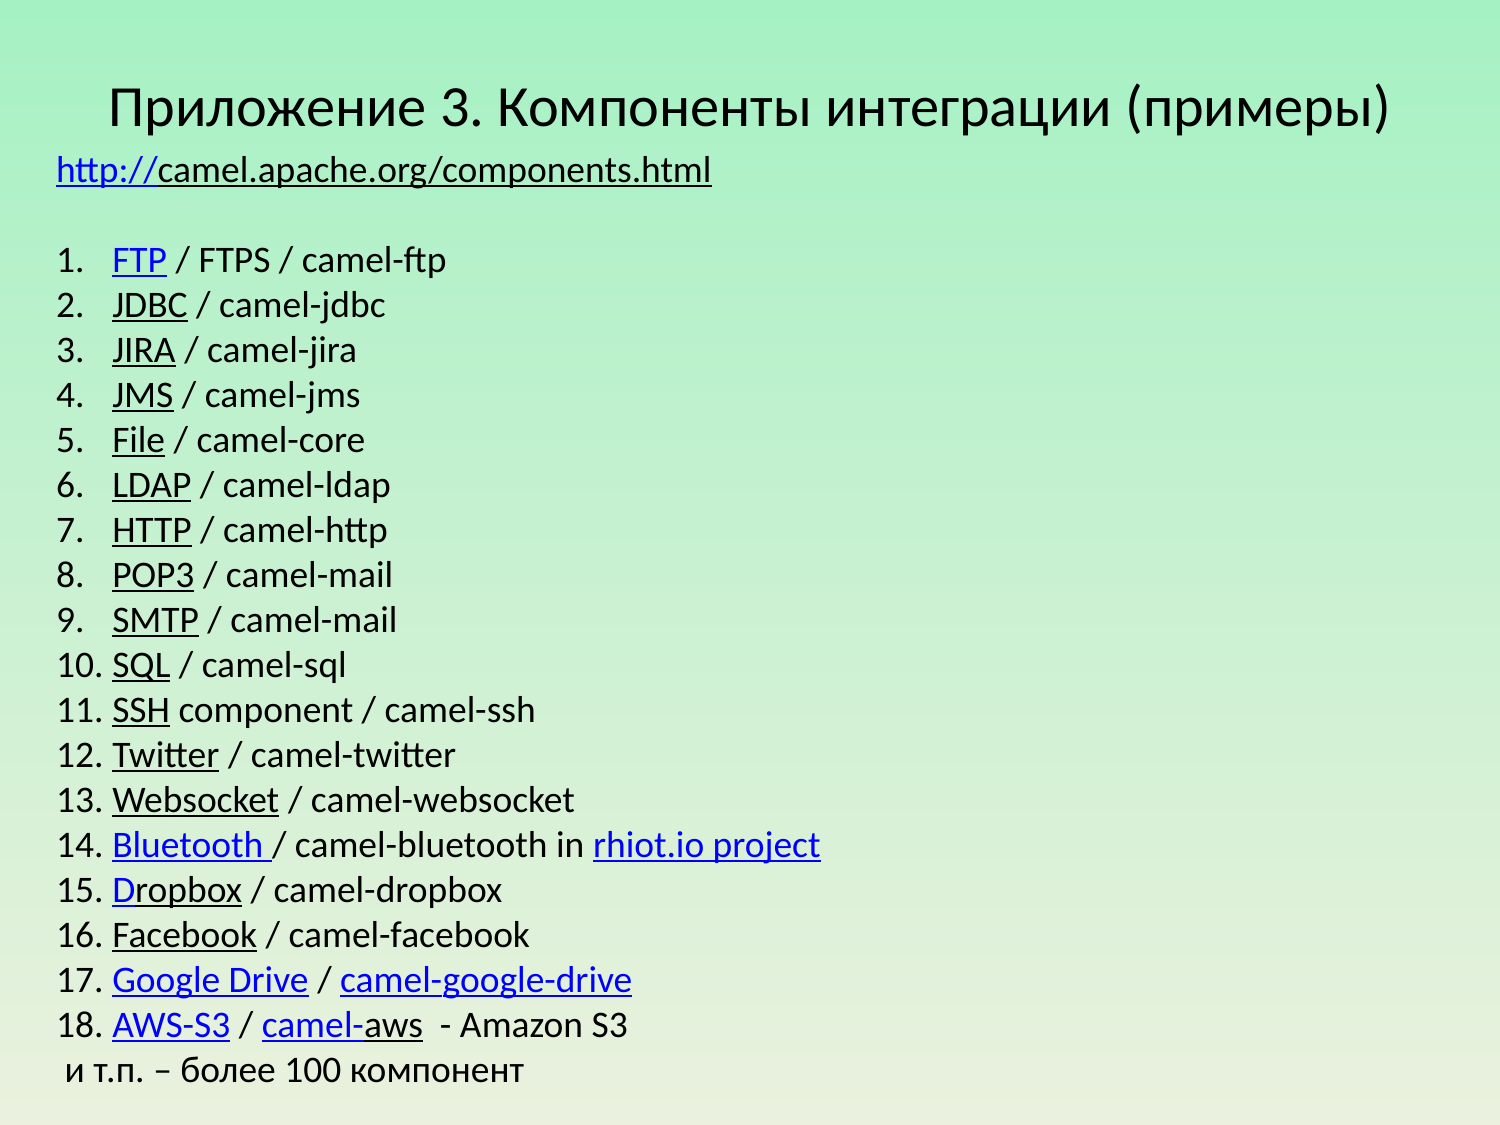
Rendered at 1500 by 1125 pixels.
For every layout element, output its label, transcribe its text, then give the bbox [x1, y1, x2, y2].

text_box http://camel.apache.org/components.html FTP / FTPS / camel-ftp JDBC / camel-jdbc JIRA / camel-jira JMS / camel-jms File / camel-core LDAP / camel-ldap HTTP / camel-http POP3 / camel-mail SMTP / camel-mail SQL / camel-sql SSH component / camel-ssh Twitter / camel-twitter Websocket / camel-websocket Bluetooth / camel-bluetooth in rhiot.io project Dropbox / camel-dropbox Facebook / camel-facebook Google Drive / camel-google-drive AWS-S3 / camel-aws - Amazon S3 и т.п. – более 100 компонент [41, 137, 1282, 1097]
title Приложение 3. Компоненты интеграции (примеры) [17, 45, 1483, 161]
